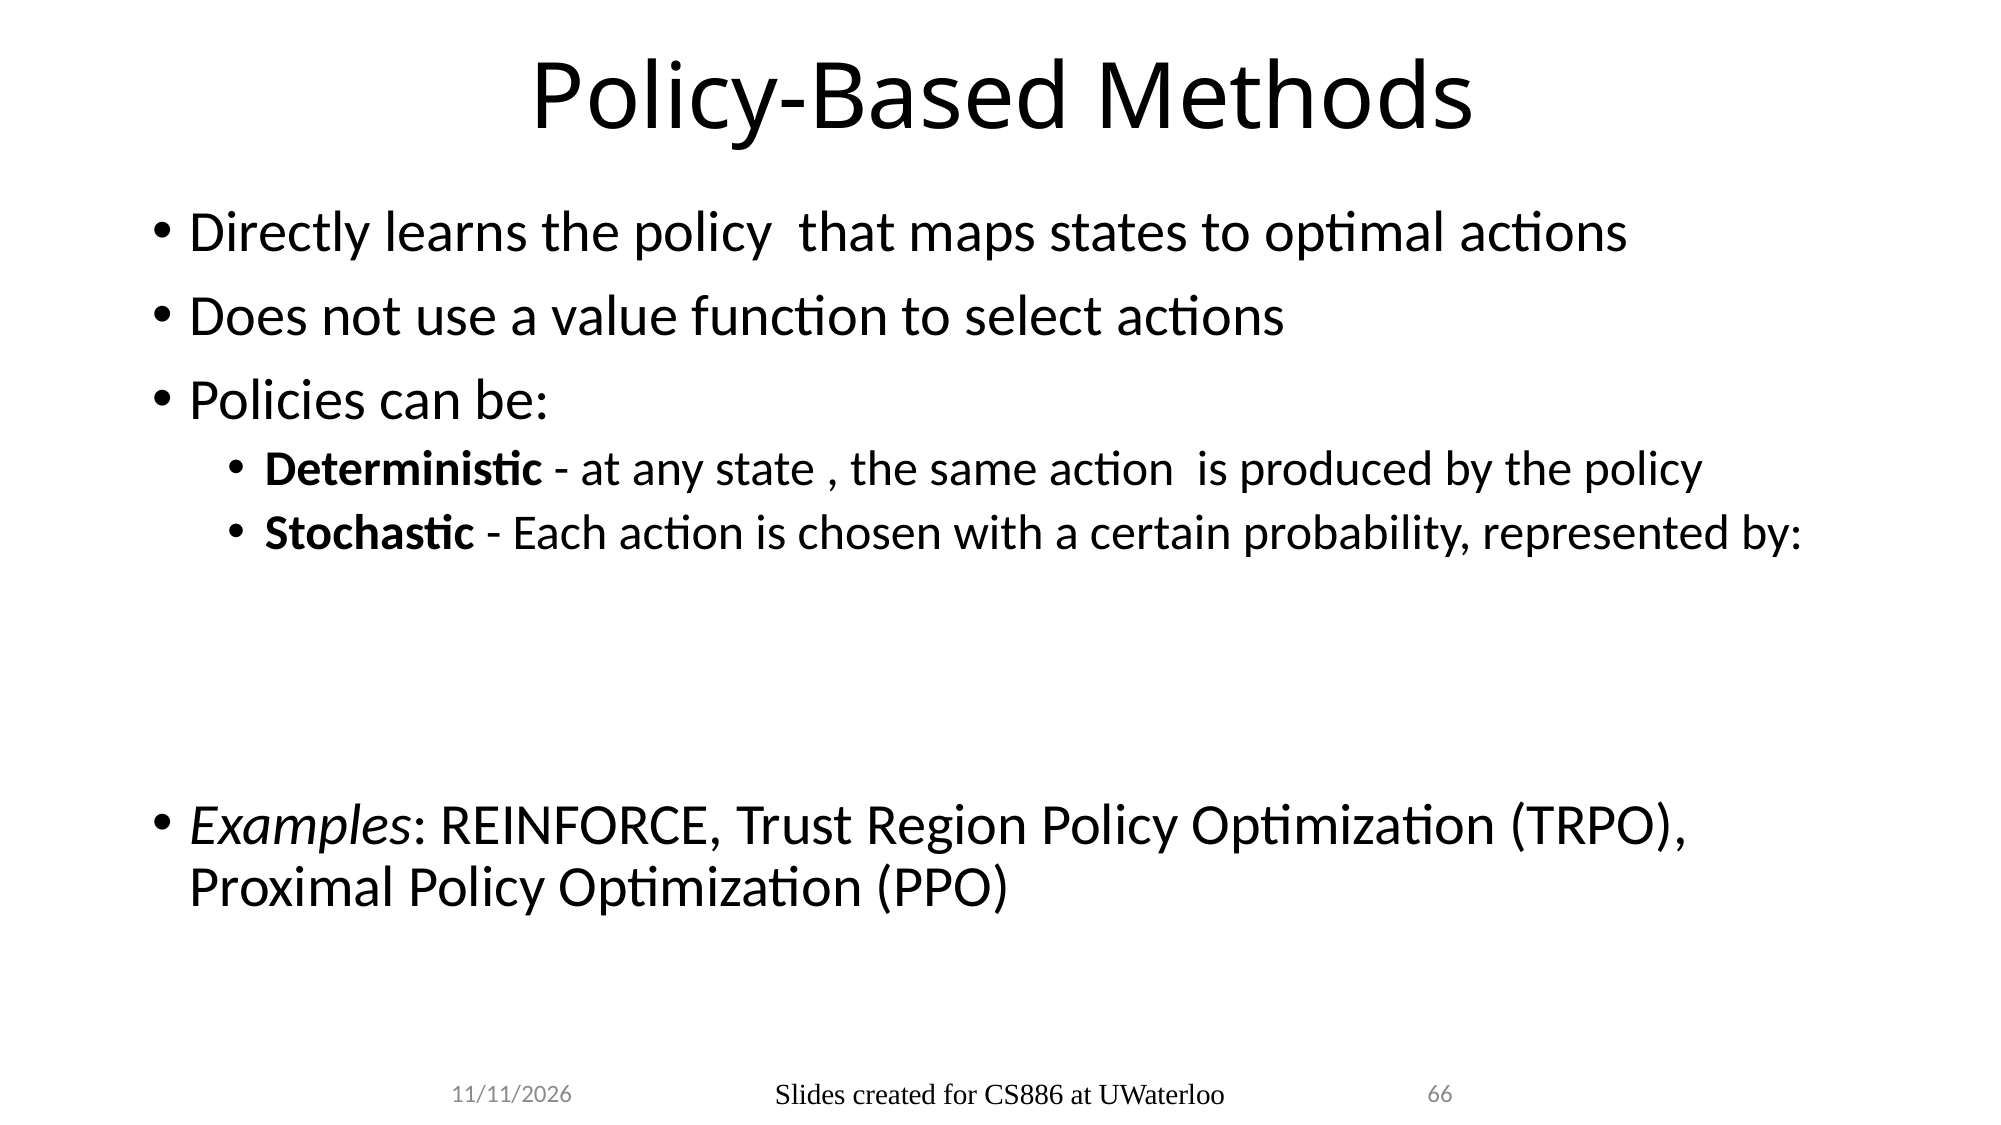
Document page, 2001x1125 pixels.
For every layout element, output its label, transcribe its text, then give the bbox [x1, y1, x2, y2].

title Policy-Based Methods [2, 3, 2000, 195]
footer Slides created for CS886 at UWaterloo [662, 1062, 1338, 1123]
slide_number 66 [1412, 1062, 1863, 1123]
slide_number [137, 1062, 588, 1123]
